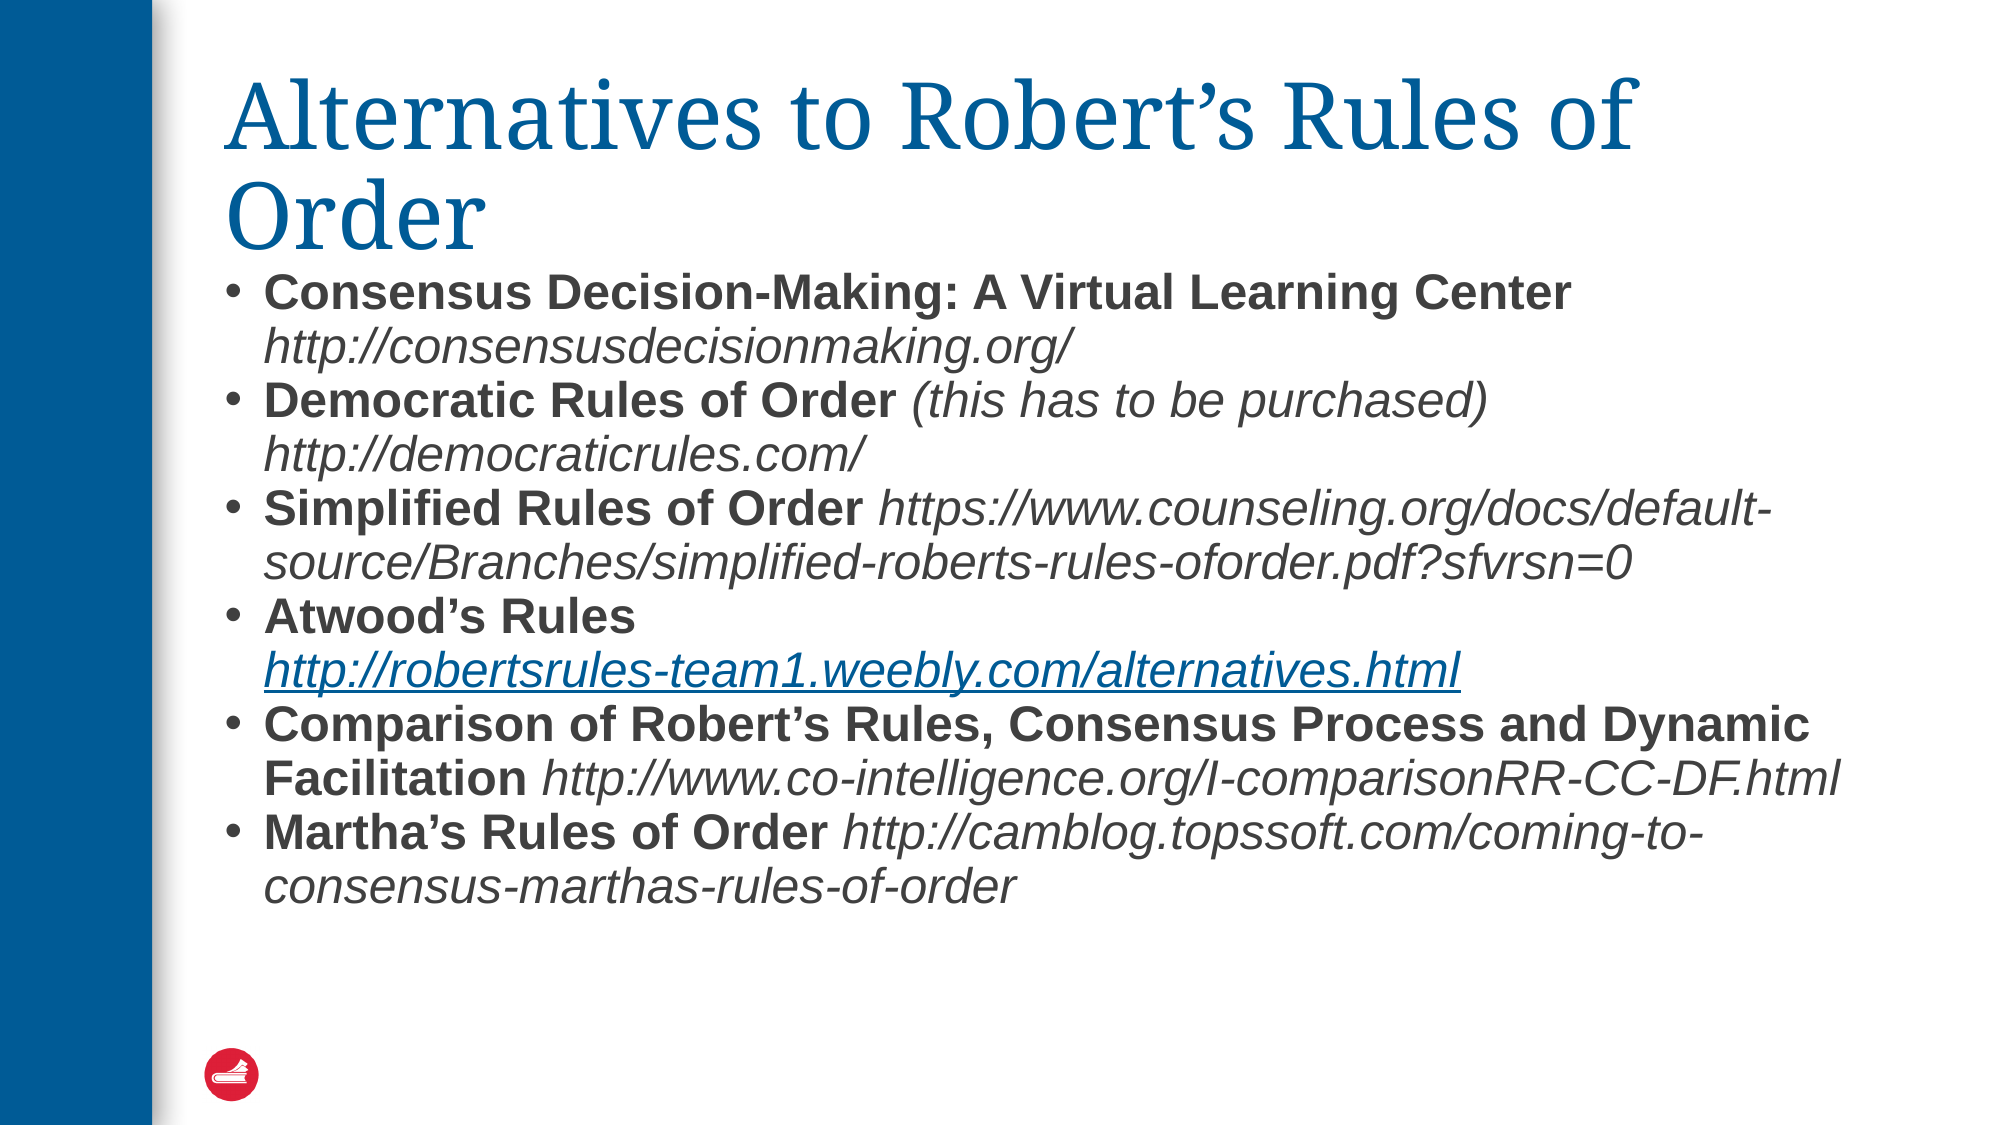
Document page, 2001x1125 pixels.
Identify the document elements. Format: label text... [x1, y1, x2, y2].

picture [202, 1046, 260, 1103]
title Alternatives to Robert’s Rules of Order [209, 59, 1858, 258]
list Consensus Decision-Making: A Virtual Learning Center http://consensusdecisionmaking.org/ Democratic Rules of Order (this has to be purchased) http://democraticrules.com/ Simplified Rules of Order https://www.counseling.org/docs/default-source/Branches/simplified-roberts-rules-oforder.pdf?sfvrsn=0 Atwood’s Rules http://robertsrules-team1.weebly.com/alternatives.html Comparison of Robert’s Rules, Consensus Process and Dynamic Facilitation http://www.co-intelligence.org/I-comparisonRR-CC-DF.html Martha’s Rules of Order http://camblog.topssoft.com/coming-to-consensus-marthas-rules-of-order [209, 258, 1860, 1020]
